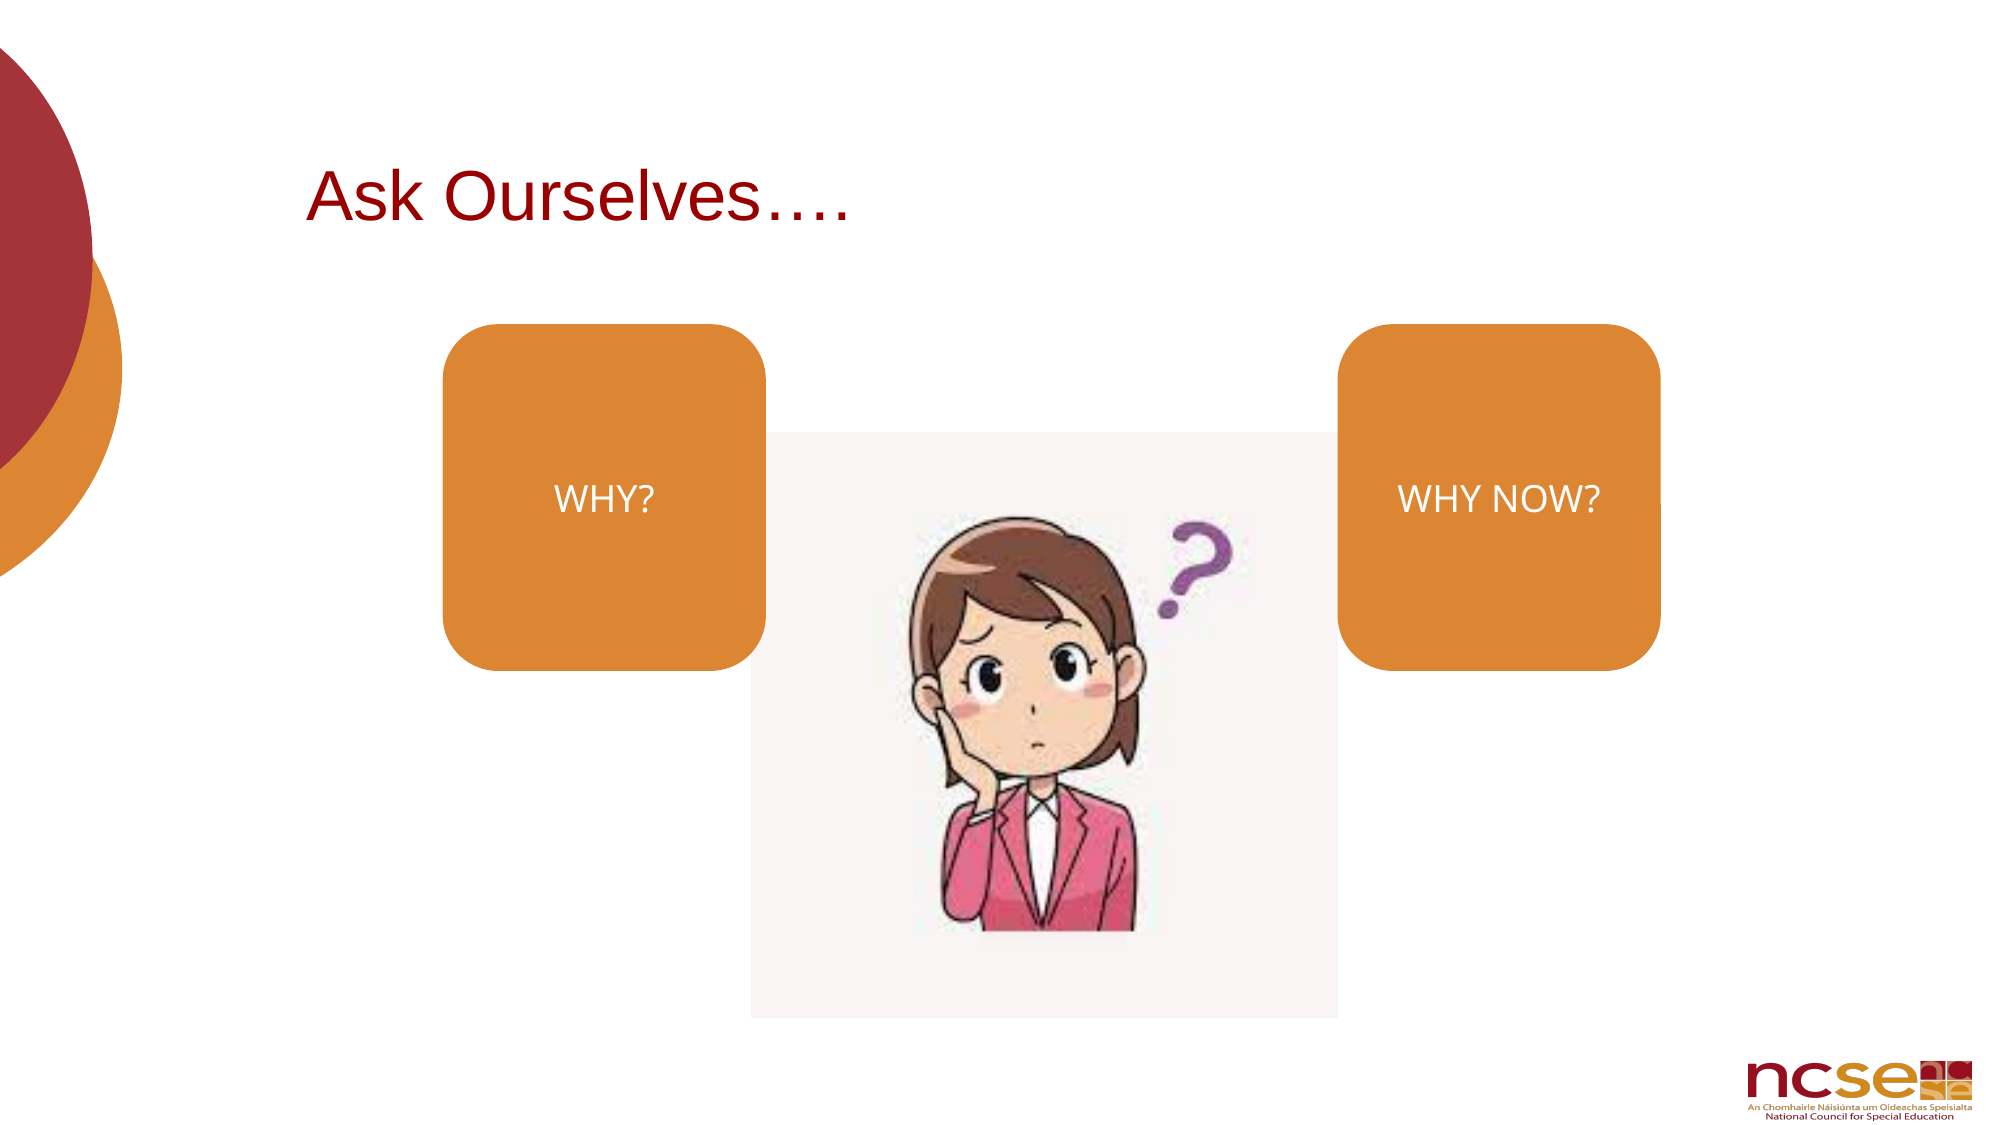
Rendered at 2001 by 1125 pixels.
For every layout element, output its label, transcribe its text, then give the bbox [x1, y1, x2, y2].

text_box WHY? [442, 324, 766, 671]
picture [1736, 1044, 1984, 1125]
title Ask Ourselves…. [291, 54, 1901, 243]
text_box WHY NOW? [1337, 324, 1661, 671]
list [751, 432, 1338, 1019]
